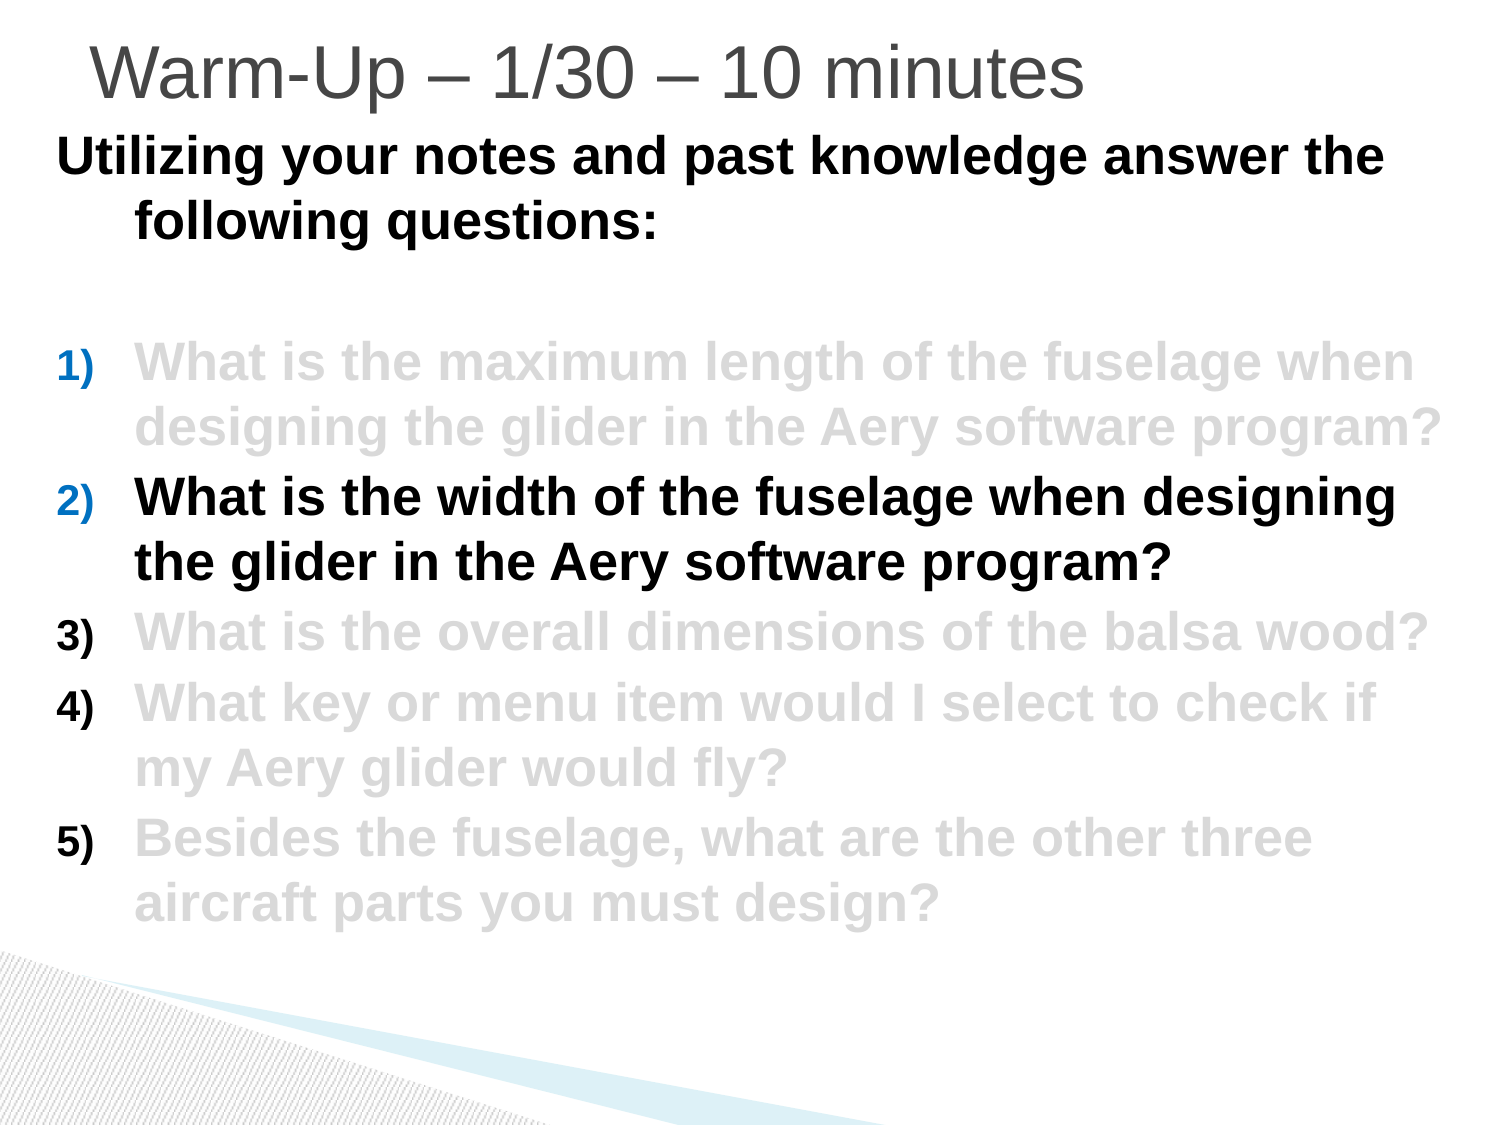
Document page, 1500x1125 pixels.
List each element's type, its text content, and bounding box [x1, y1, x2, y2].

title Warm-Up – 1/30 – 10 minutes [74, 0, 1426, 138]
text_box [0, 950, 551, 1125]
list Utilizing your notes and past knowledge answer the following questions: What is the maximum length of the fuselage when designing the glider in the Aery software program? What is the width of the fuselage when designing the glider in the Aery software program? What is the overall dimensions of the balsa wood? What key or menu item would I select to check if my Aery glider would fly? Besides the fuselage, what are the other three aircraft parts you must design? [29, 112, 1471, 1076]
text_box [483, 1076, 886, 1125]
